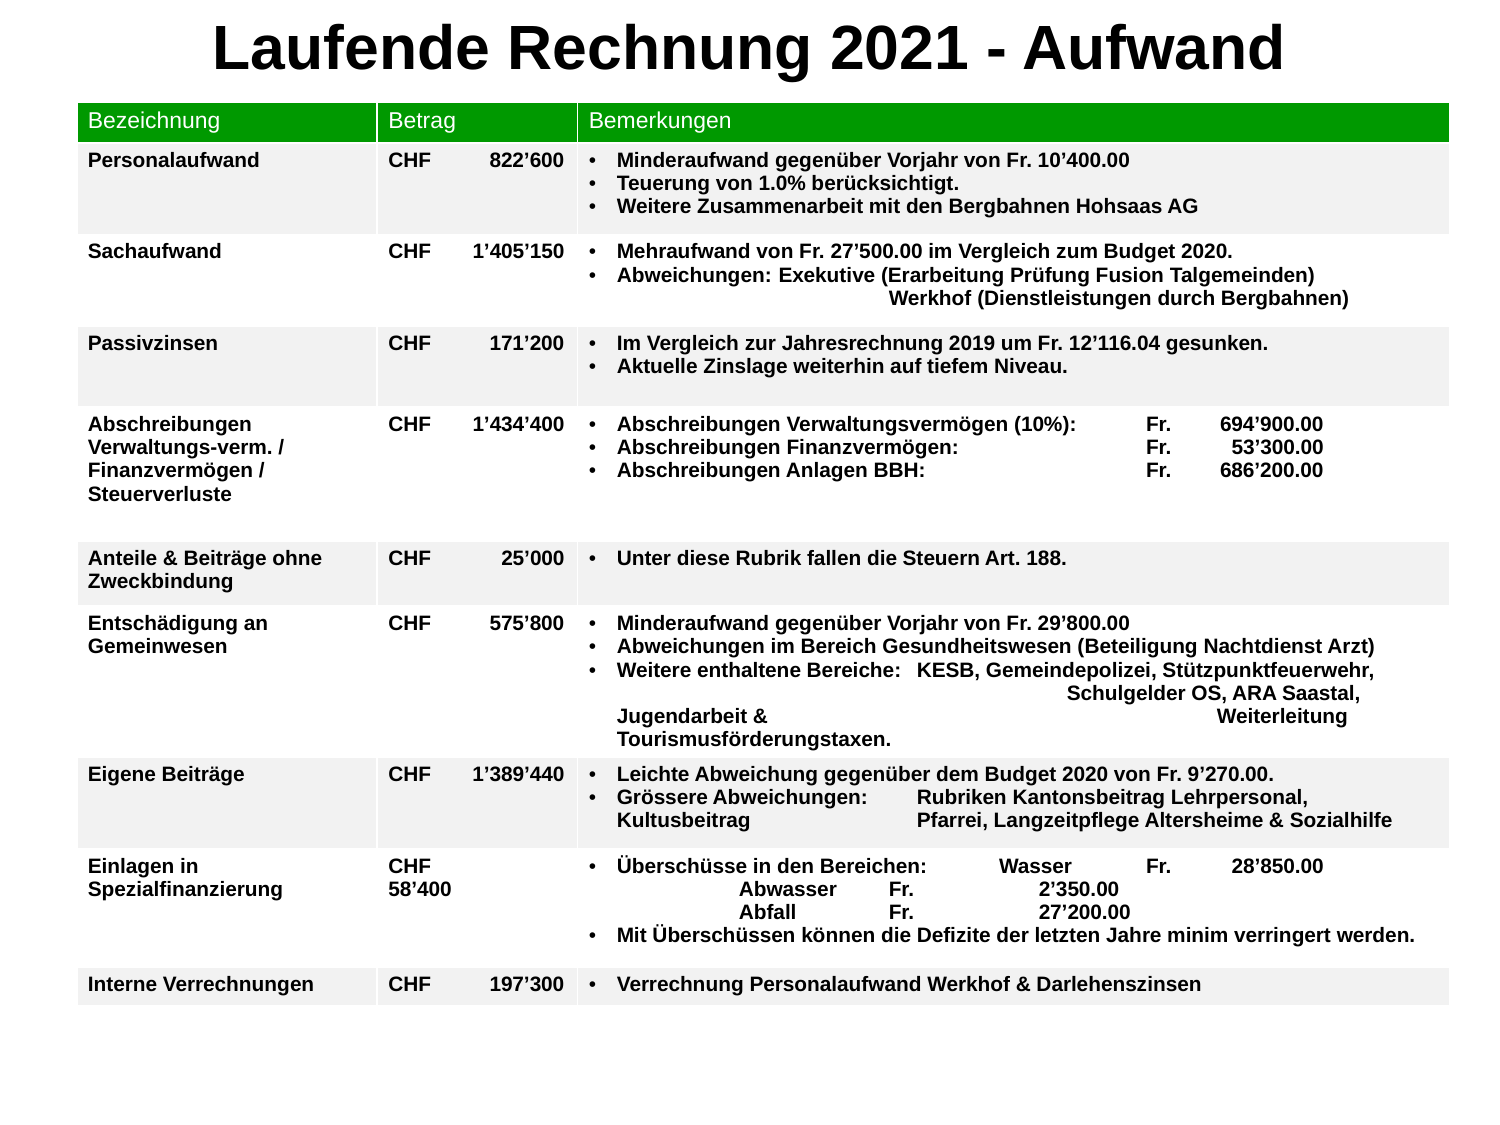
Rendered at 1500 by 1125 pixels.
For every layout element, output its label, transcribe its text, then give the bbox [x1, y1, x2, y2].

table_cell CHF 822’600 [378, 144, 577, 234]
table_header Bemerkungen [578, 103, 1449, 142]
table_cell Eigene Beiträge [78, 758, 376, 848]
table_cell Minderaufwand gegenüber Vorjahr von Fr. 29’800.00 Abweichungen im Bereich Gesundheitswesen (Beteiligung Nachtdienst Arzt) Weitere enthaltene Bereiche: KESB, Gemeindepolizei, Stützpunktfeuerwehr, Schulgelder OS, ARA Saastal, Jugendarbeit & Weiterleitung Tourismusförderungstaxen. [578, 607, 1449, 756]
table_header Bezeichnung [78, 103, 376, 142]
table_cell CHF 575’800 [378, 607, 577, 756]
table_cell Überschüsse in den Bereichen: Wasser Fr. 28’850.00 Abwasser Fr. 2’350.00 Abfall Fr. 27’200.00 Mit Überschüssen können die Defizite der letzten Jahre minim verringert werden. [578, 850, 1449, 966]
table_cell Einlagen in Spezialfinanzierung [78, 850, 376, 966]
table_cell CHF 197’300 [378, 968, 577, 1005]
table_cell Anteile & Beiträge ohne Zweckbindung [78, 542, 376, 605]
table_cell Unter diese Rubrik fallen die Steuern Art. 188. [578, 542, 1449, 605]
table_cell Leichte Abweichung gegenüber dem Budget 2020 von Fr. 9’270.00. Grössere Abweichungen: Rubriken Kantonsbeitrag Lehrpersonal, Kultusbeitrag Pfarrei, Langzeitpflege Altersheime & Sozialhilfe [578, 758, 1449, 848]
table_cell Mehraufwand von Fr. 27’500.00 im Vergleich zum Budget 2020. Abweichungen: Exekutive (Erarbeitung Prüfung Fusion Talgemeinden) Werkhof (Dienstleistungen durch Bergbahnen) [578, 236, 1449, 325]
table_cell Sachaufwand [78, 236, 376, 325]
table_cell CHF 58’400 [378, 850, 577, 966]
table_cell CHF 1’405’150 [378, 236, 577, 325]
table_cell Interne Verrechnungen [78, 968, 376, 1005]
table_cell Abschreibungen Verwaltungs-verm. / Finanzvermögen / Steuerverluste [78, 408, 376, 540]
table_cell Abschreibungen Verwaltungsvermögen (10%): Fr. 694’900.00 Abschreibungen Finanzvermögen: Fr. 53’300.00 Abschreibungen Anlagen BBH: Fr. 686’200.00 [578, 408, 1449, 540]
text_box Laufende Rechnung 2021 - Aufwand [0, 0, 1500, 90]
table_cell CHF 1’389’440 [378, 758, 577, 848]
table_cell Entschädigung an Gemeinwesen [78, 607, 376, 756]
table_cell Im Vergleich zur Jahresrechnung 2019 um Fr. 12’116.04 gesunken. Aktuelle Zinslage weiterhin auf tiefem Niveau. [578, 327, 1449, 406]
table_cell Personalaufwand [78, 144, 376, 234]
table_cell CHF 1’434’400 [378, 408, 577, 540]
table_cell Verrechnung Personalaufwand Werkhof & Darlehenszinsen [578, 968, 1449, 1005]
table_header Betrag [378, 103, 577, 142]
table_cell CHF 25’000 [378, 542, 577, 605]
table_cell Passivzinsen [78, 327, 376, 406]
table_cell CHF 171’200 [378, 327, 577, 406]
table_cell Minderaufwand gegenüber Vorjahr von Fr. 10’400.00 Teuerung von 1.0% berücksichtigt. Weitere Zusammenarbeit mit den Bergbahnen Hohsaas AG [578, 144, 1449, 234]
